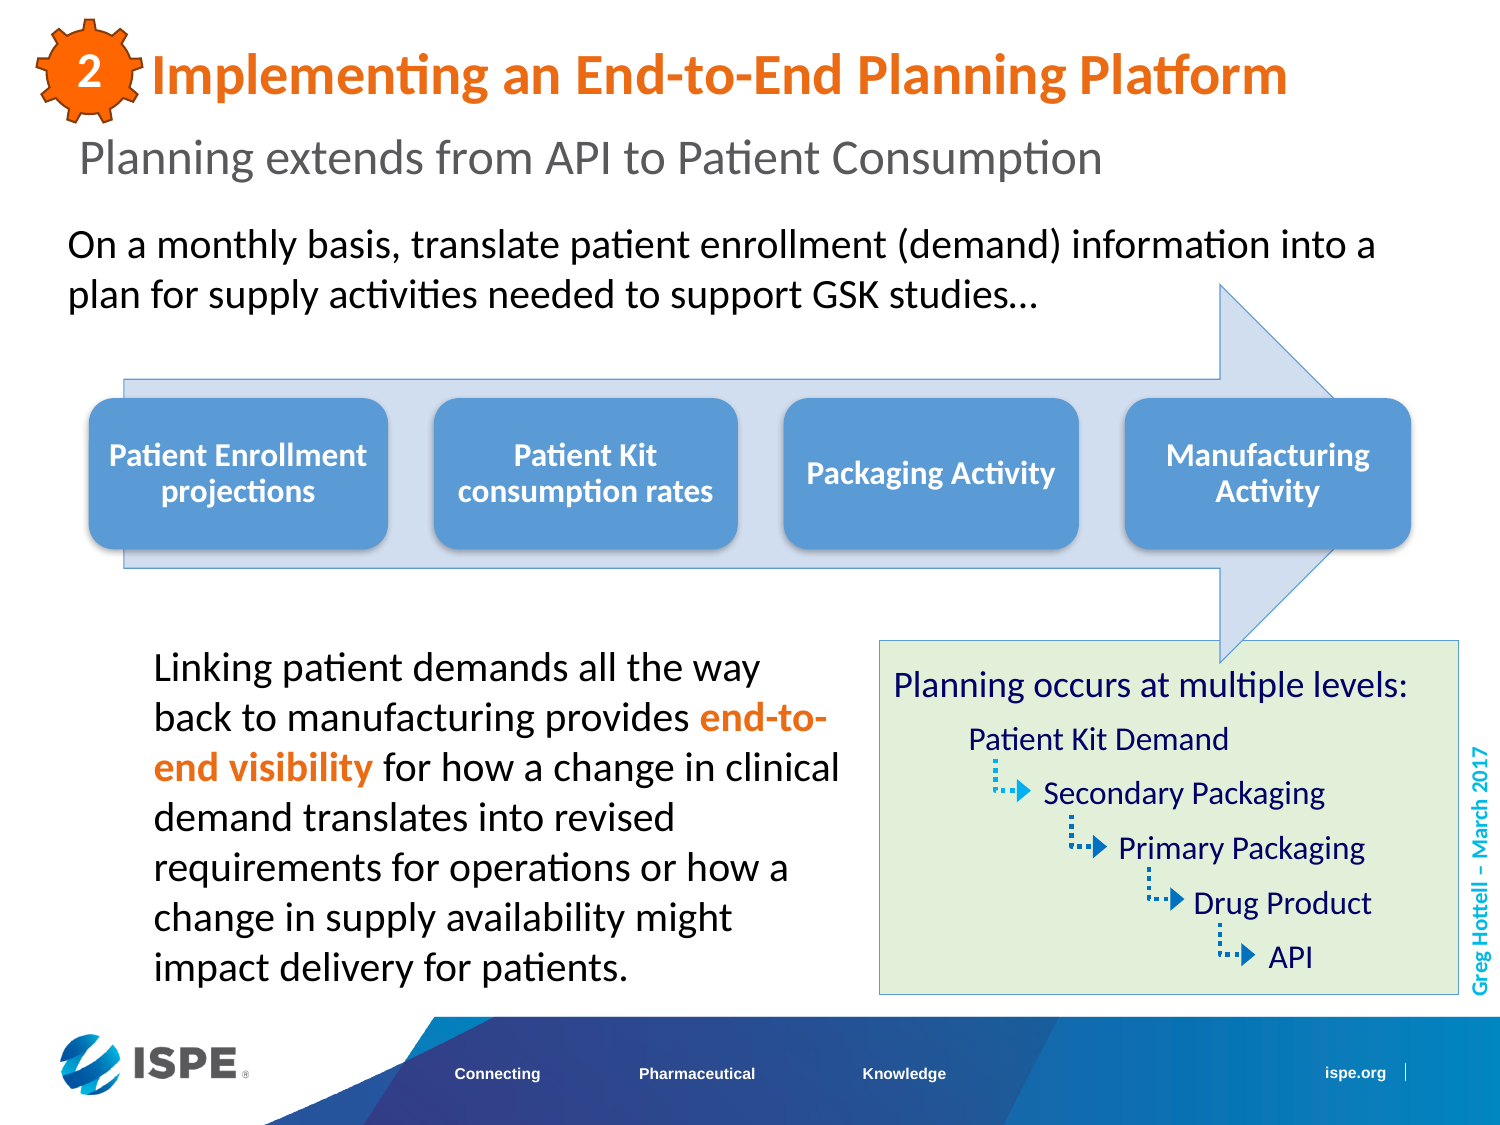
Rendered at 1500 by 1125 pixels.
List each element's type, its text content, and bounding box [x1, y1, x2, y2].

text_box Linking patient demands all the way back to manufacturing provides end-to-end visibility for how a change in clinical demand translates into revised requirements for operations or how a change in supply availability might impact delivery for patients. [138, 671, 856, 997]
text_box 2. Implementing an End-to-End Planning Platform [148, 40, 1415, 111]
text_box Planning extends from API to Patient Consumption [64, 111, 1419, 180]
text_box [88, 284, 1412, 663]
text_box On a monthly basis, translate patient enrollment (demand) information into a plan for supply activities needed to support GSK studies… [53, 209, 1453, 325]
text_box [878, 640, 1459, 1007]
text_box Greg Hottell – March 2017 [1462, 731, 1500, 1012]
picture [0, 0, 1500, 1125]
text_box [35, 18, 144, 125]
